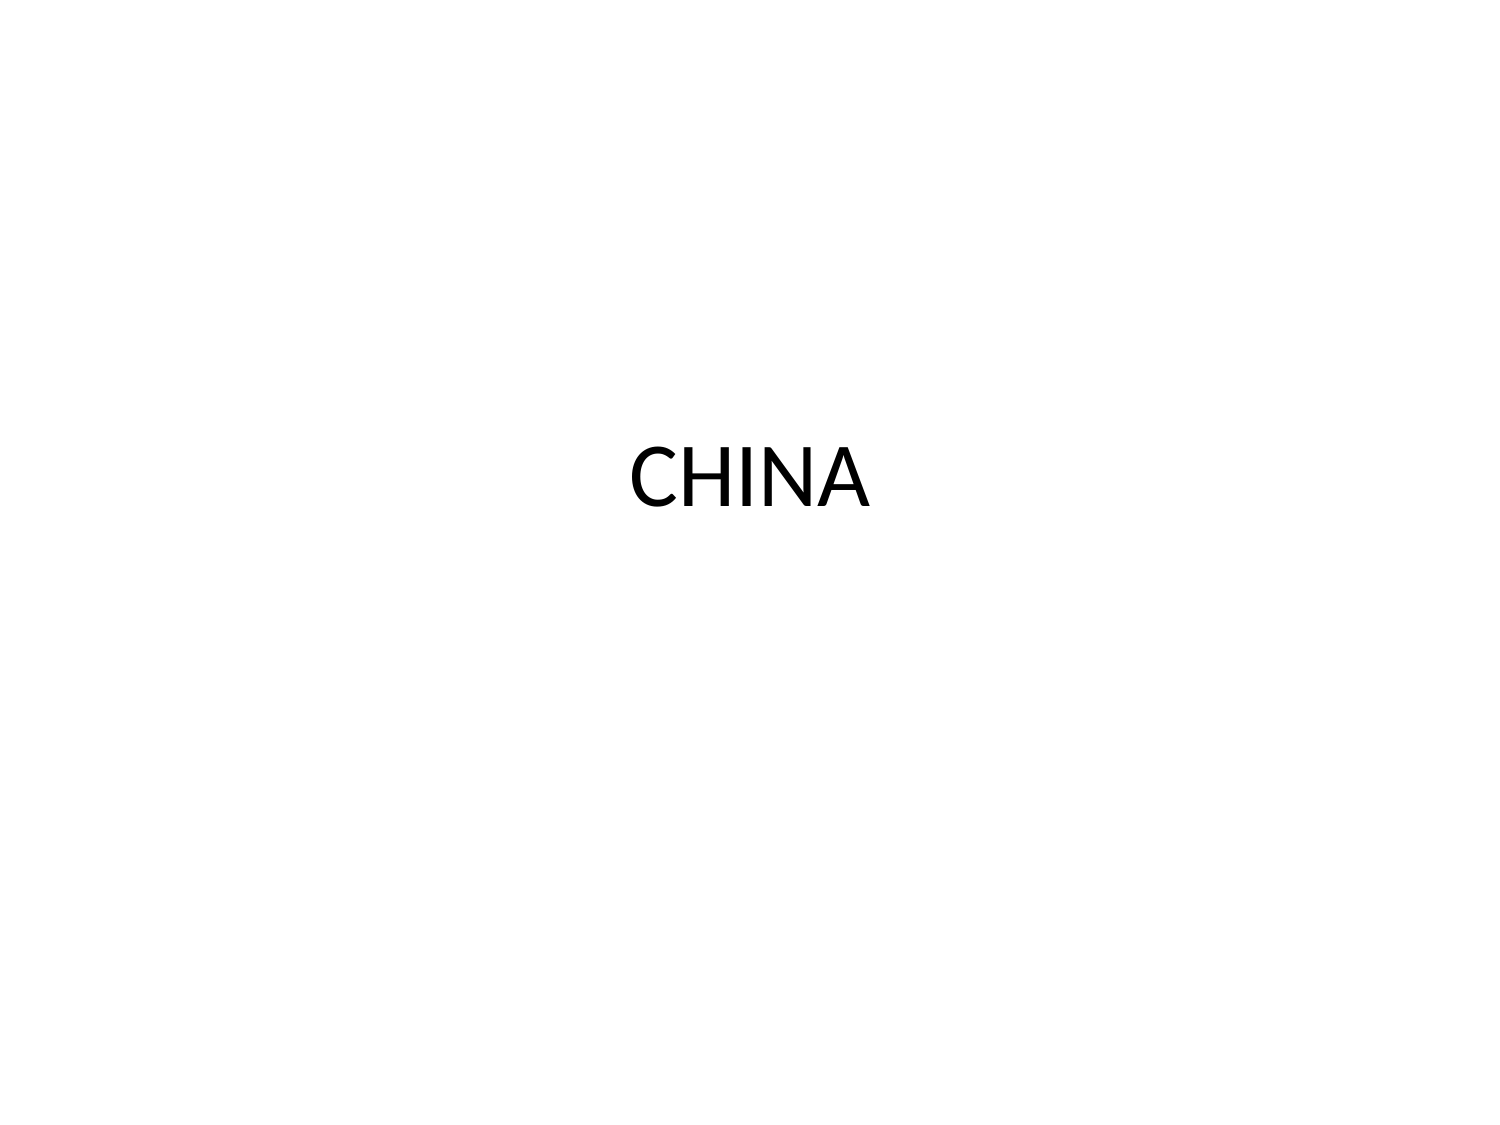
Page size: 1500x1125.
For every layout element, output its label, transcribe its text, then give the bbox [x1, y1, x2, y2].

title CHINA [112, 349, 1388, 591]
